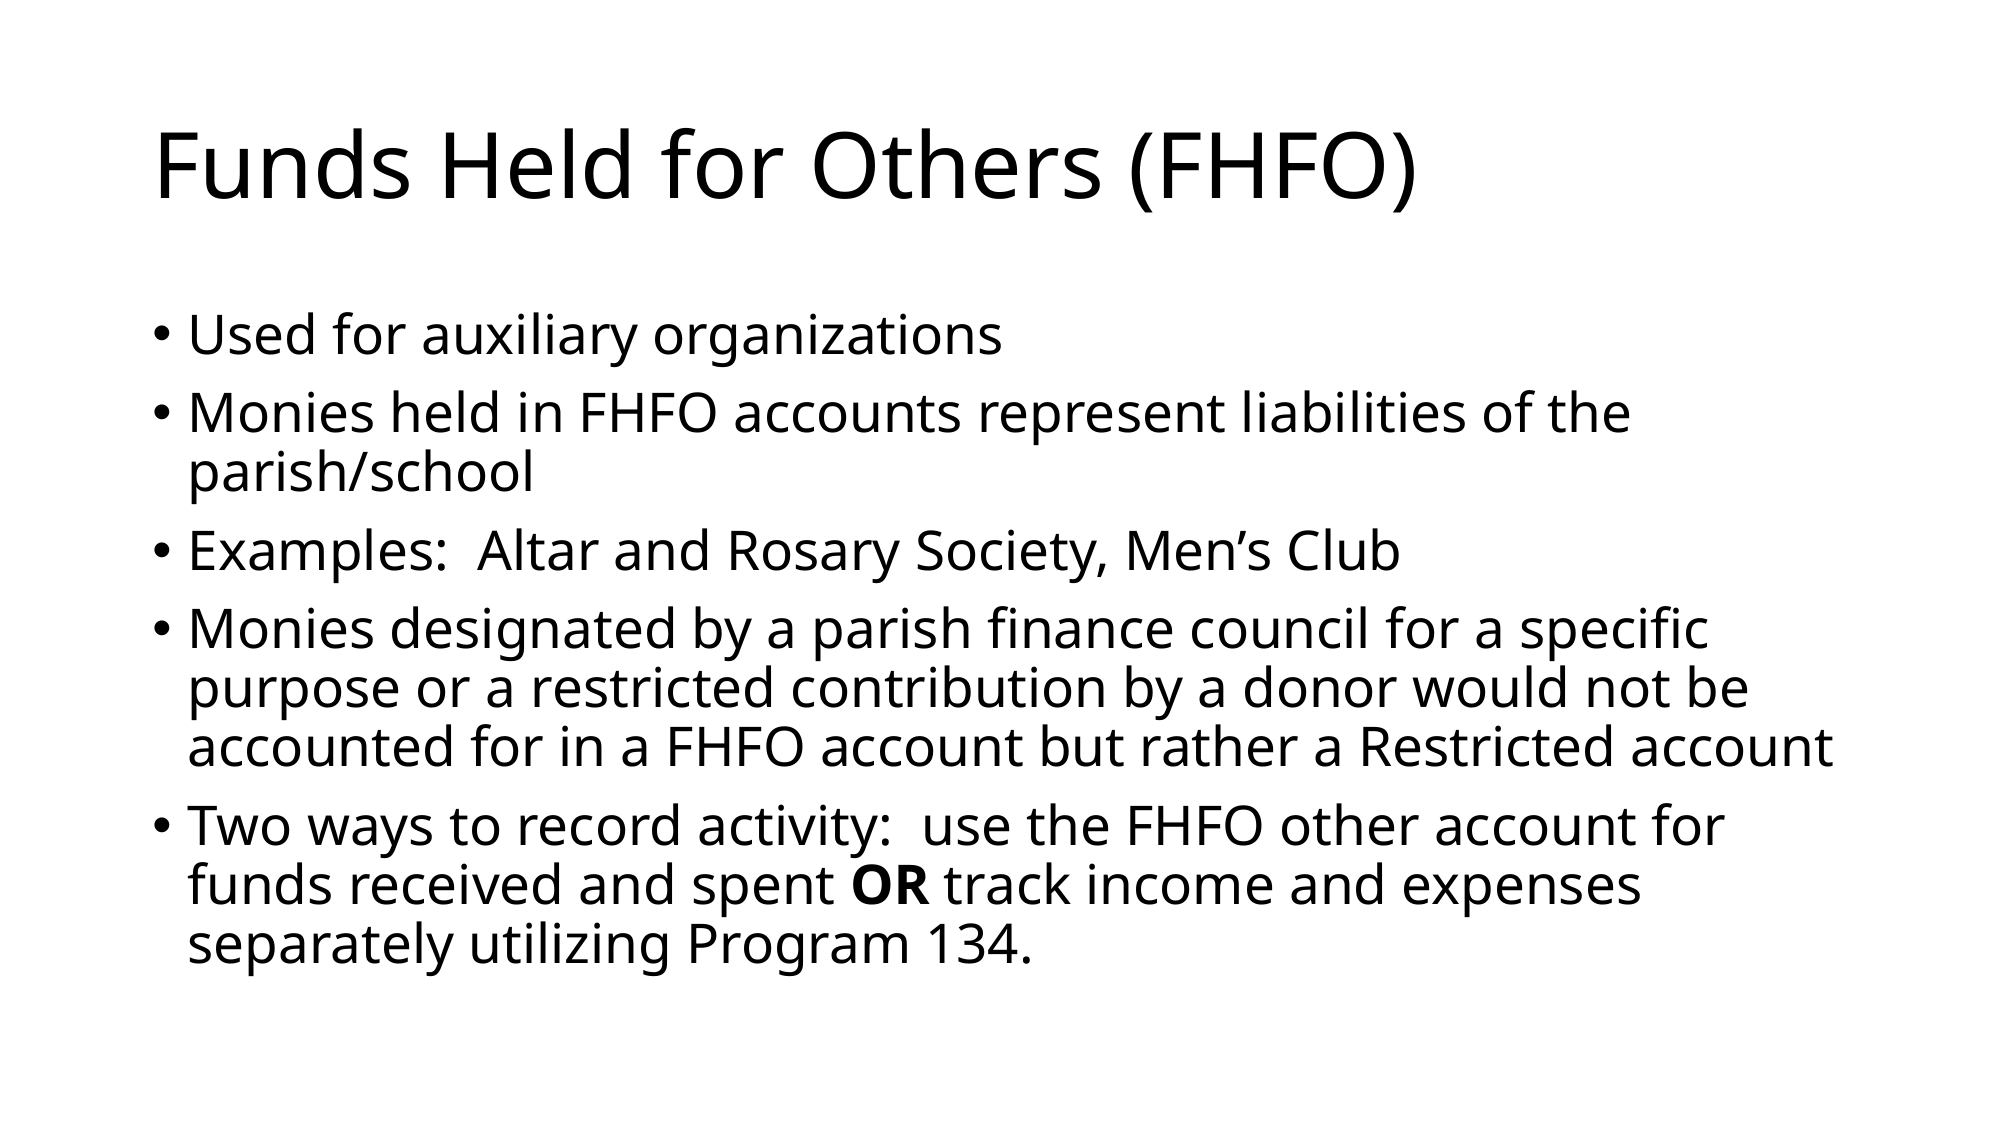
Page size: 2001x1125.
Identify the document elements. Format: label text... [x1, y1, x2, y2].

list Used for auxiliary organizations Monies held in FHFO accounts represent liabilities of the parish/school Examples: Altar and Rosary Society, Men’s Club Monies designated by a parish finance council for a specific purpose or a restricted contribution by a donor would not be accounted for in a FHFO account but rather a Restricted account Two ways to record activity: use the FHFO other account for funds received and spent OR track income and expenses separately utilizing Program 134. [137, 299, 1863, 1014]
title Funds Held for Others (FHFO) [137, 59, 1863, 278]
